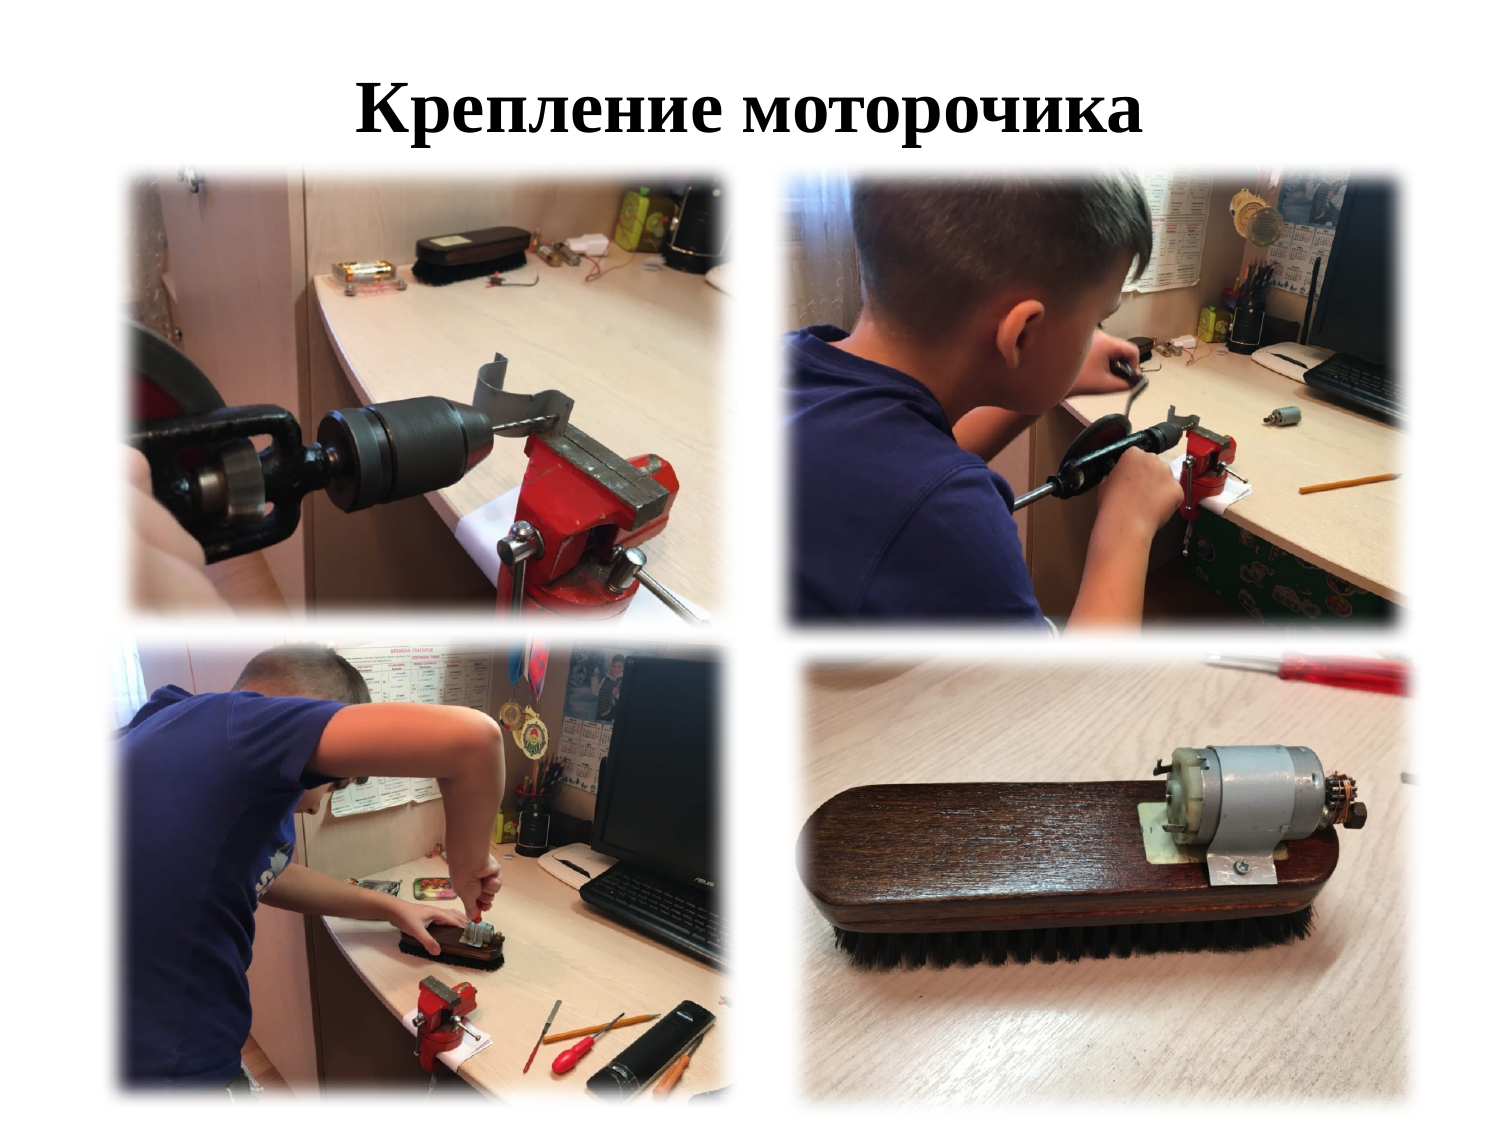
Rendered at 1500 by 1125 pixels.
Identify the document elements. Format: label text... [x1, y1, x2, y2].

picture [769, 160, 1424, 1118]
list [111, 160, 739, 629]
title Крепление моторочика [75, 45, 1425, 161]
picture [100, 630, 739, 1110]
